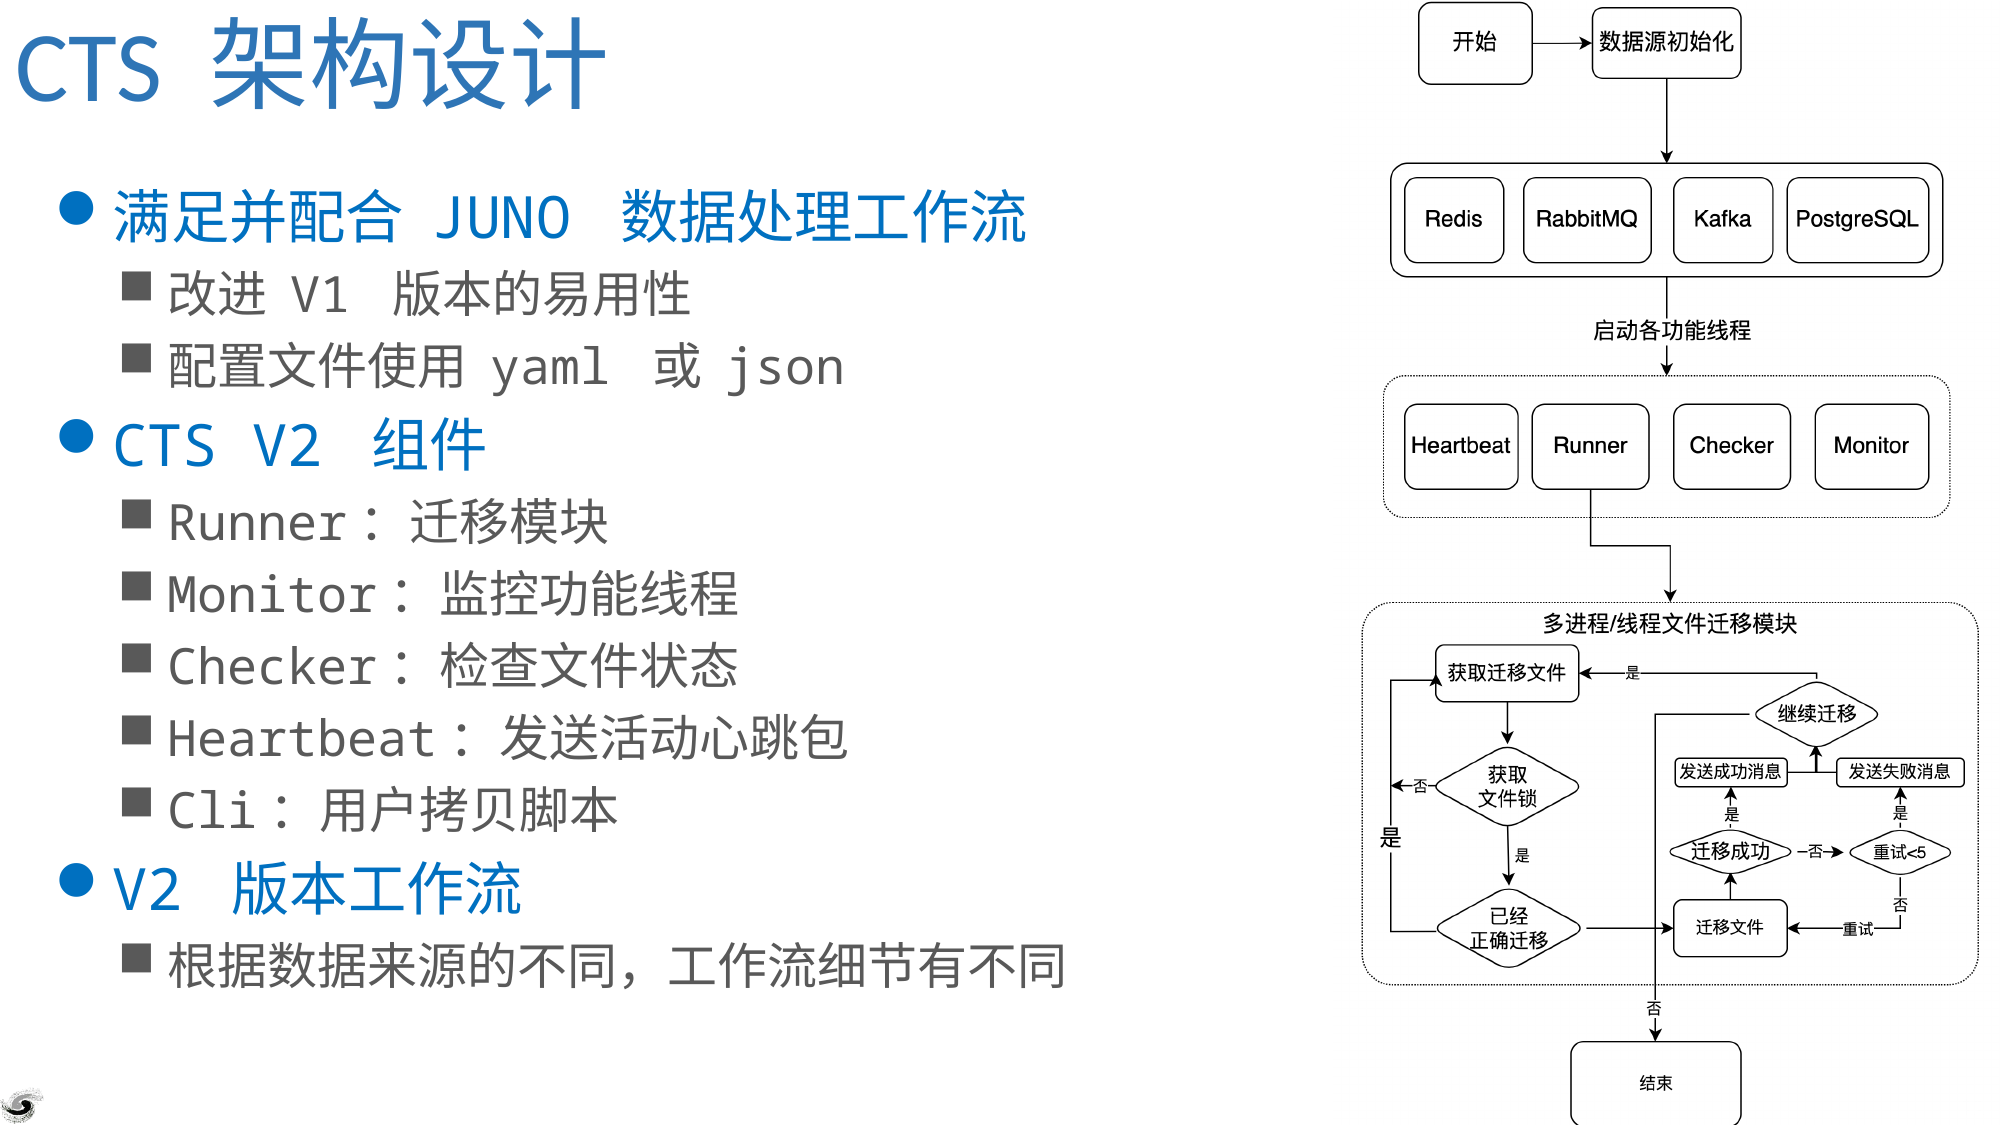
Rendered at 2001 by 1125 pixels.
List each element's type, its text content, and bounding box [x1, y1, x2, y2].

picture [0, 1087, 44, 1125]
title CTS 架构设计 [0, 0, 2000, 140]
list 满足并配合 JUNO 数据处理工作流 改进 V1 版本的易用性 配置文件使用 yaml 或 json CTS V2 组件 Runner：迁移模块 Monitor：监控功能线程 Checker：检查文件状态 Heartbeat：发送活动心跳包 Cli：用户拷贝脚本 V2 版本工作流 根据数据来源的不同，工作流细节有不同 [39, 159, 1333, 1099]
picture [1333, 1, 2000, 1125]
